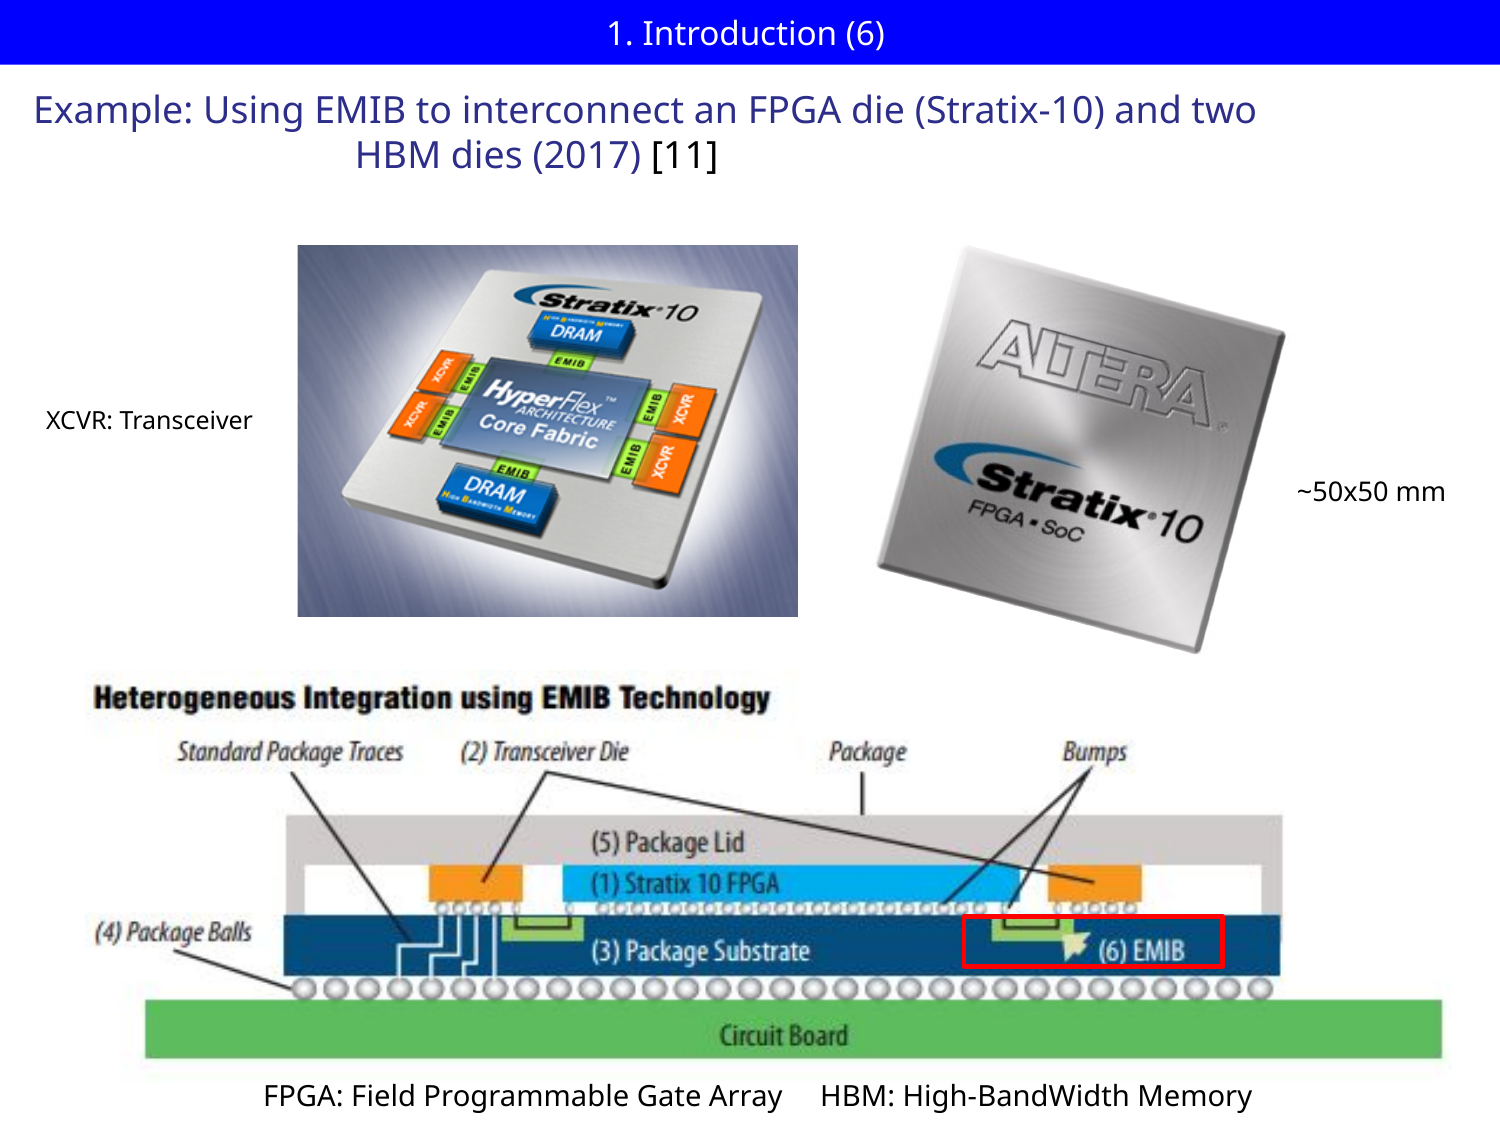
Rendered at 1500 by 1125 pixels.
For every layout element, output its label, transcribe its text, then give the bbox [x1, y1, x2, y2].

picture [85, 670, 1452, 1083]
text_box FPGA: Field Programmable Gate Array HBM: High-BandWidth Memory [248, 1091, 1268, 1120]
picture [844, 236, 1318, 663]
title 1. Introduction (6) [0, 0, 1500, 65]
text_box XCVR: Transceiver [31, 396, 269, 442]
picture [297, 245, 799, 618]
text_box Example: Using EMIB to interconnect an FPGA die (Stratix-10) and two HBM dies (2017) [11] [18, 78, 1498, 184]
text_box ~50x50 mm [1287, 467, 1462, 515]
